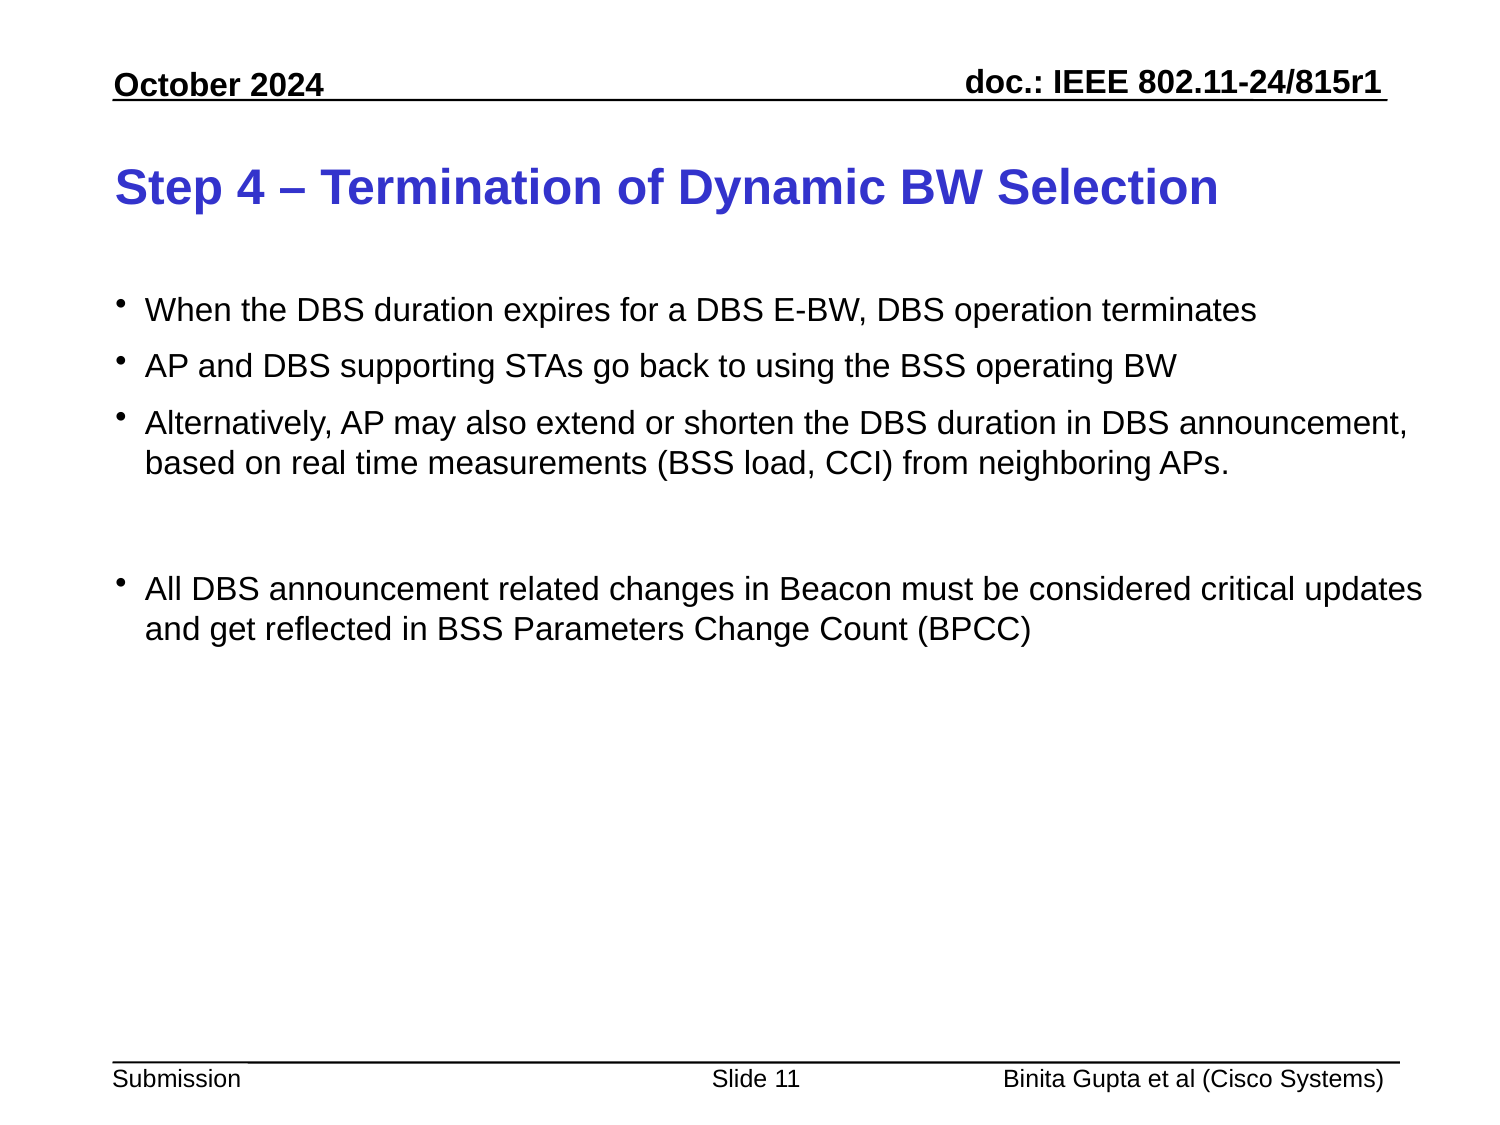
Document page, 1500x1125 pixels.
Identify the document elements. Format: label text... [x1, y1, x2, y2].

slide_number Slide 11 [709, 1061, 803, 1093]
title Step 4 – Termination of Dynamic BW Selection [99, 146, 1450, 280]
list When the DBS duration expires for a DBS E-BW, DBS operation terminates AP and DBS supporting STAs go back to using the BSS operating BW Alternatively, AP may also extend or shorten the DBS duration in DBS announcement, based on real time measurements (BSS load, CCI) from neighboring APs. All DBS announcement related changes in Beacon must be considered critical updates and get reflected in BSS Parameters Change Count (BPCC) [99, 280, 1450, 1031]
footer Binita Gupta et al (Cisco Systems) [924, 1062, 1400, 1093]
